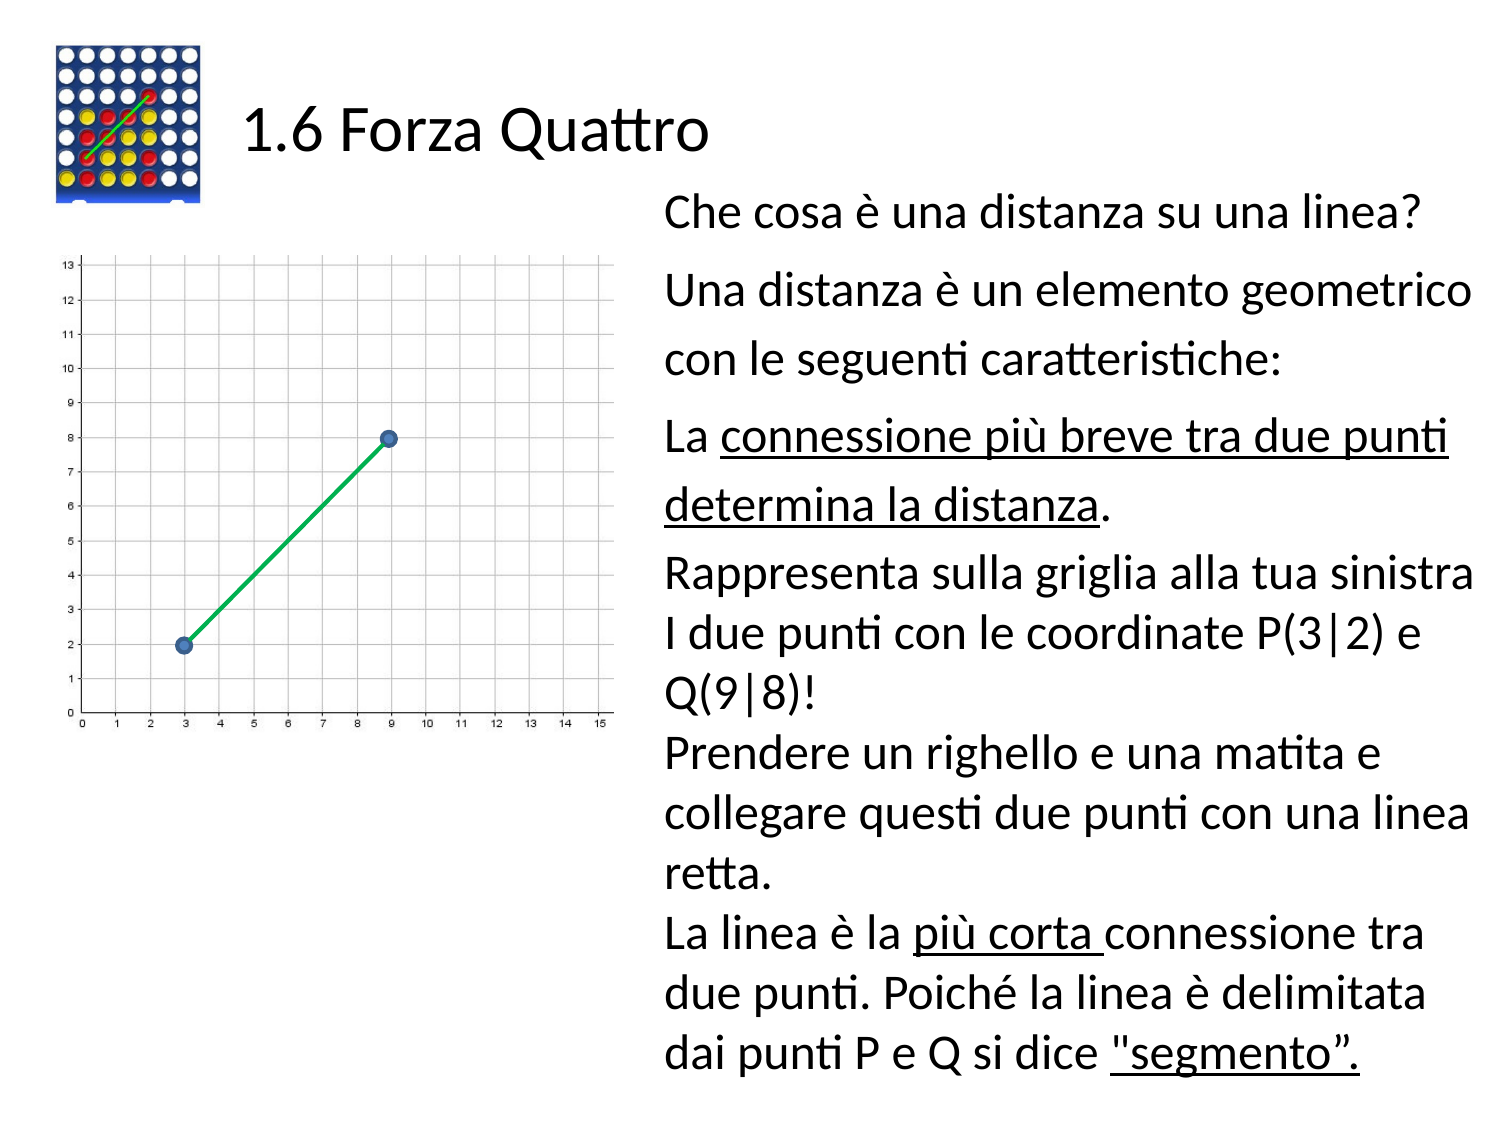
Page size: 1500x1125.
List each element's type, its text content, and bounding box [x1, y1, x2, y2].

text_box 1.6 Forza Quattro [217, 60, 1500, 190]
picture [51, 41, 205, 209]
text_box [188, 443, 385, 641]
text_box Che cosa è una distanza su una linea? Una distanza è un elemento geometrico con le seguenti caratteristiche: La connessione più breve tra due punti determina la distanza. Rappresenta sulla griglia alla tua sinistra I due punti con le coordinate P(3|2) e Q(9|8)! Prendere un righello e una matita e collegare questi due punti con una linea retta. La linea è la più corta connessione tra due punti. Poiché la linea è delimitata dai punti P e Q si dice "segmento”. [649, 162, 1500, 1125]
picture [51, 255, 614, 741]
